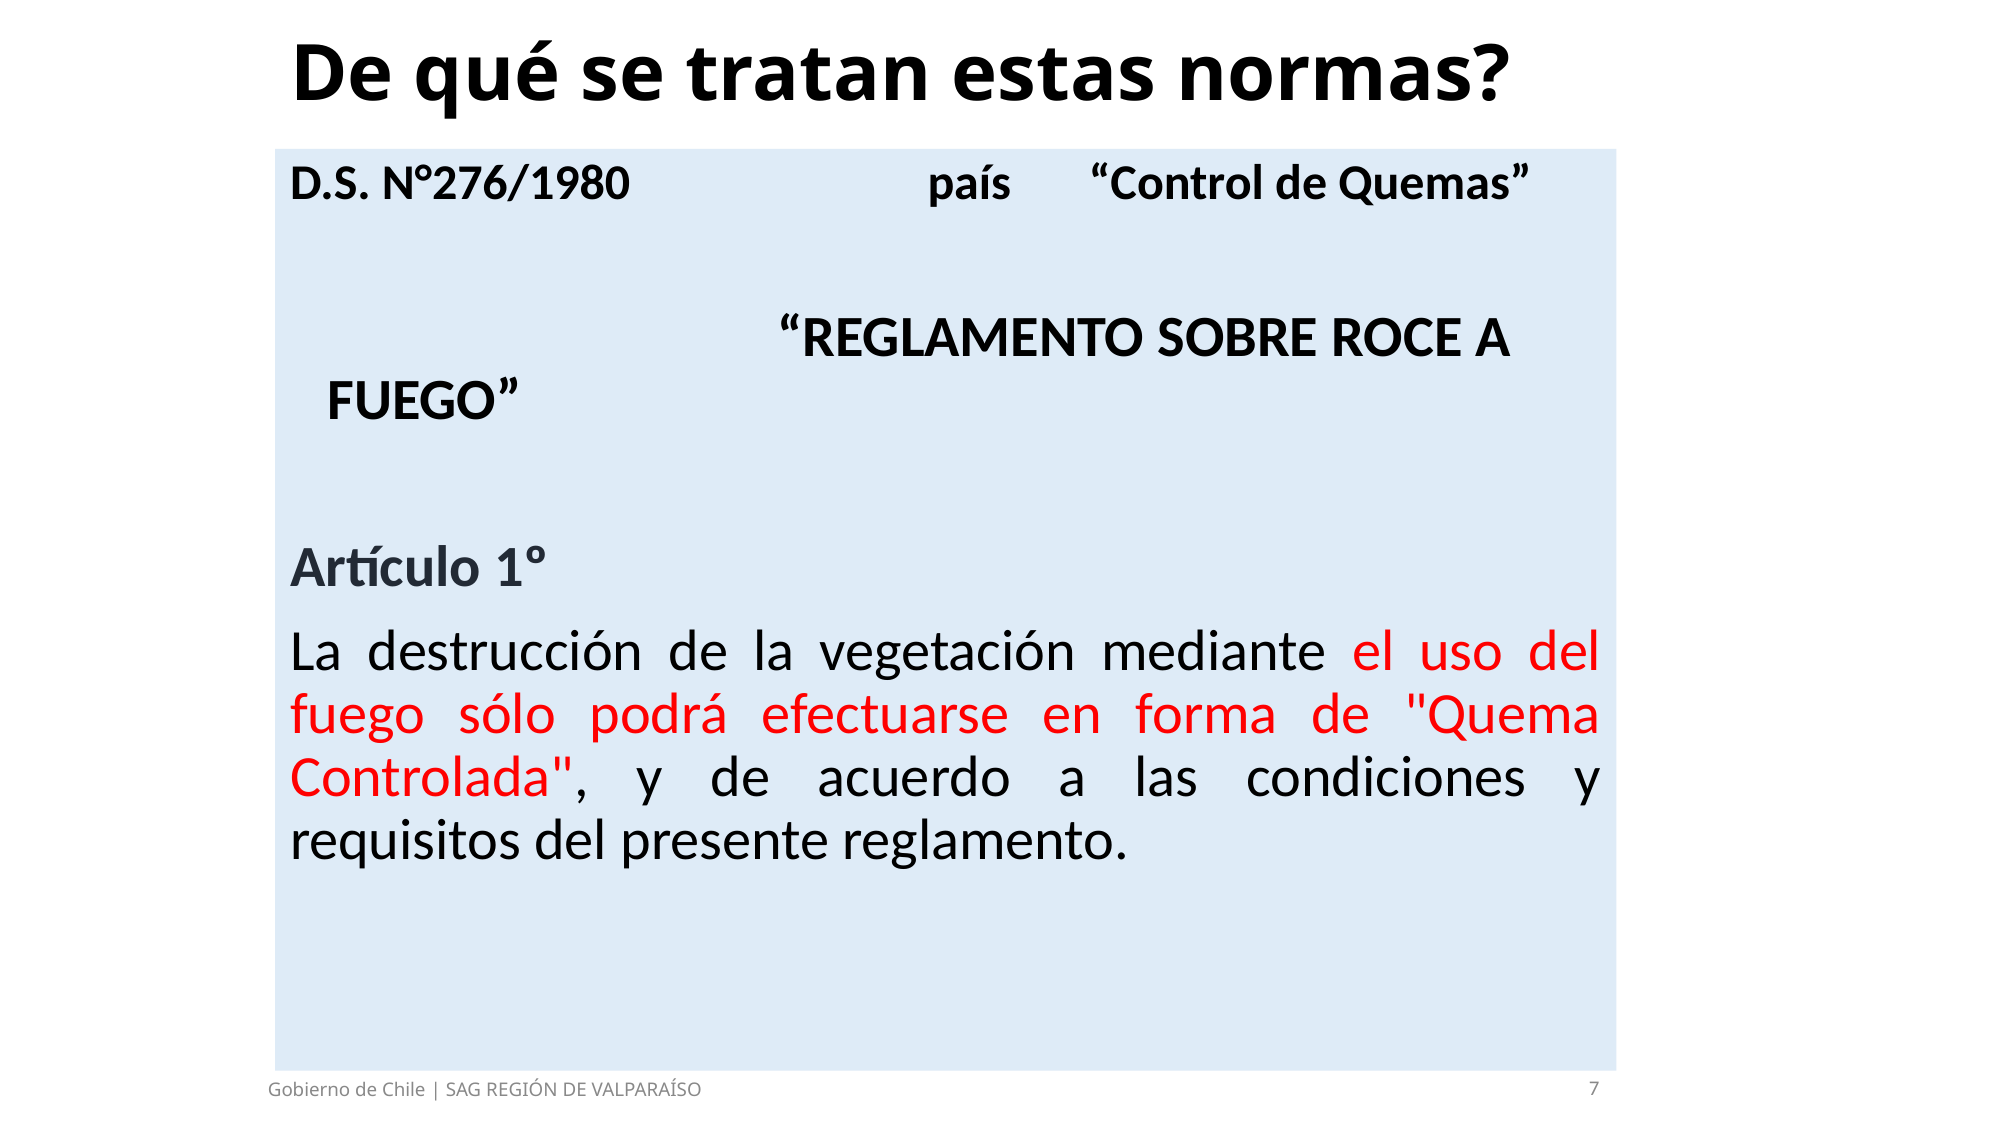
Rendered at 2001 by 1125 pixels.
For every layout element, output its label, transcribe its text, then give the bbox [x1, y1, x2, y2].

list D.S. N°276/1980 país “Control de Quemas” “REGLAMENTO SOBRE ROCE A FUEGO” Artículo 1º La destrucción de la vegetación mediante el uso del fuego sólo podrá efectuarse en forma de "Quema Controlada", y de acuerdo a las condiciones y requisitos del presente reglamento. [275, 148, 1617, 1071]
title De qué se tratan estas normas? [275, 24, 1615, 126]
text_box 7 [1264, 1070, 1615, 1103]
text_box Gobierno de Chile | SAG REGIÓN DE VALPARAÍSO [253, 1070, 729, 1112]
